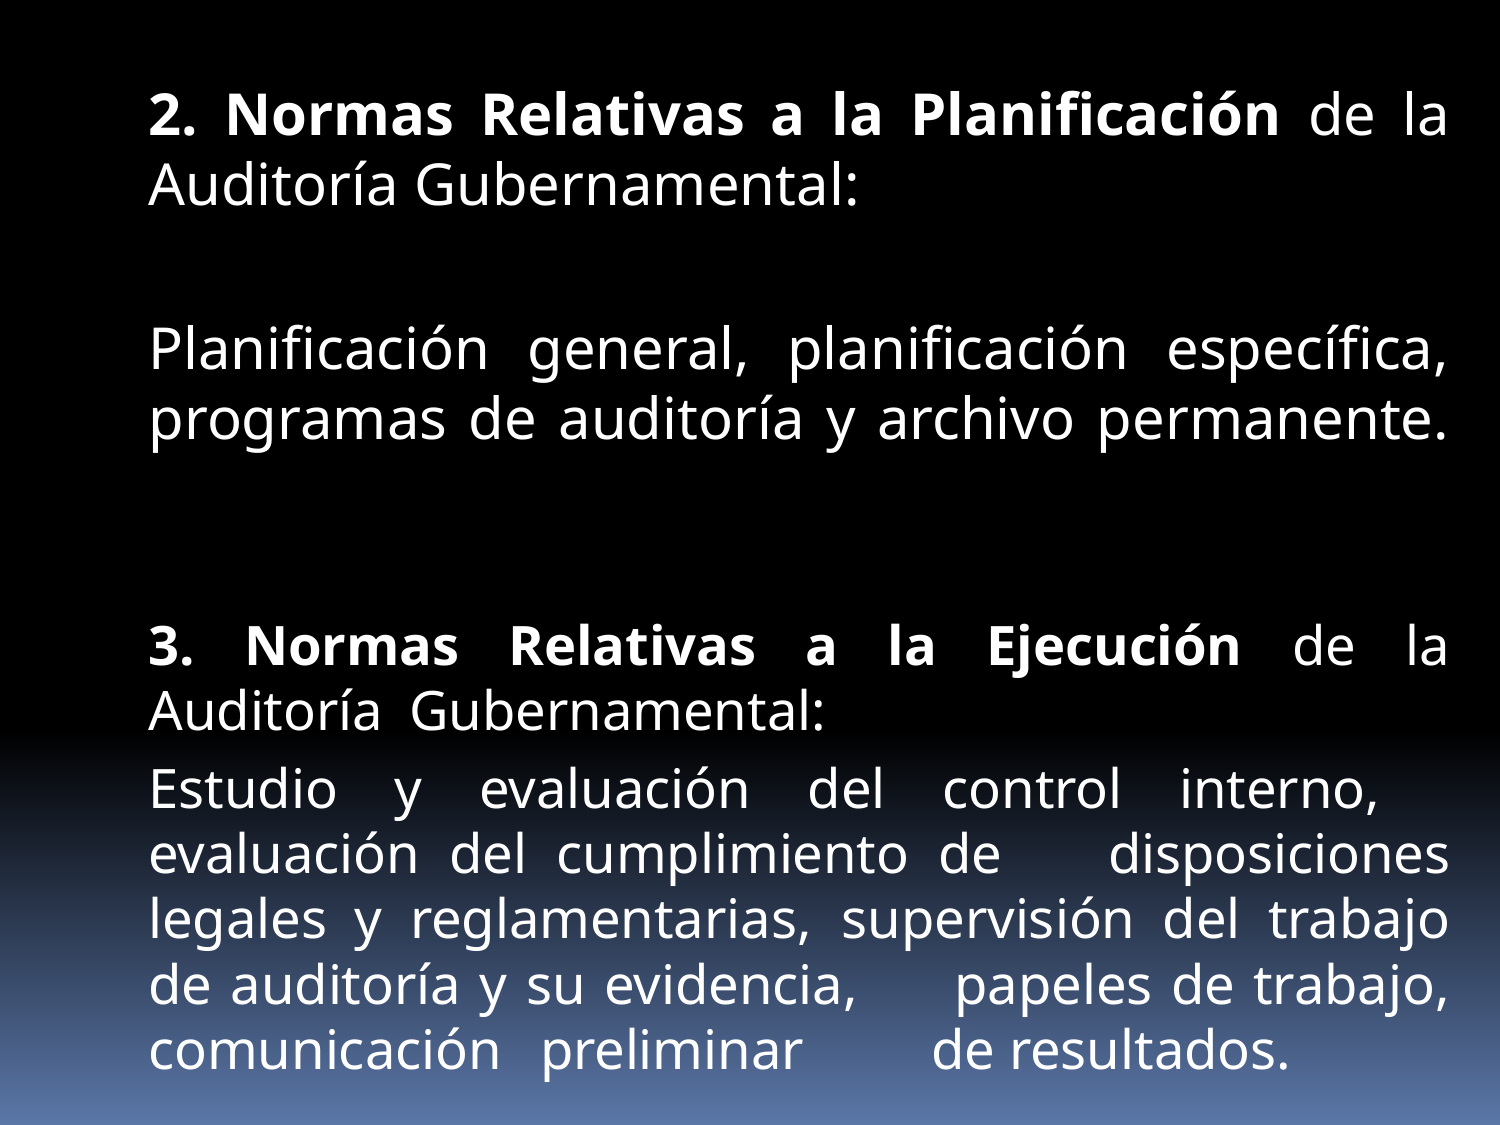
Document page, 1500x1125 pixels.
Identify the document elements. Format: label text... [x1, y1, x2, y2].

list 2. Normas Relativas a la Planificación de la Auditoría Gubernamental: Planificación general, planificación específica, programas de auditoría y archivo permanente. 3. Normas Relativas a la Ejecución de la Auditoría Gubernamental: Estudio y evaluación del control interno, evaluación del cumplimiento de disposiciones legales y reglamentarias, supervisión del trabajo de auditoría y su evidencia, papeles de trabajo, comunicación preliminar de resultados. [70, 70, 1465, 1090]
